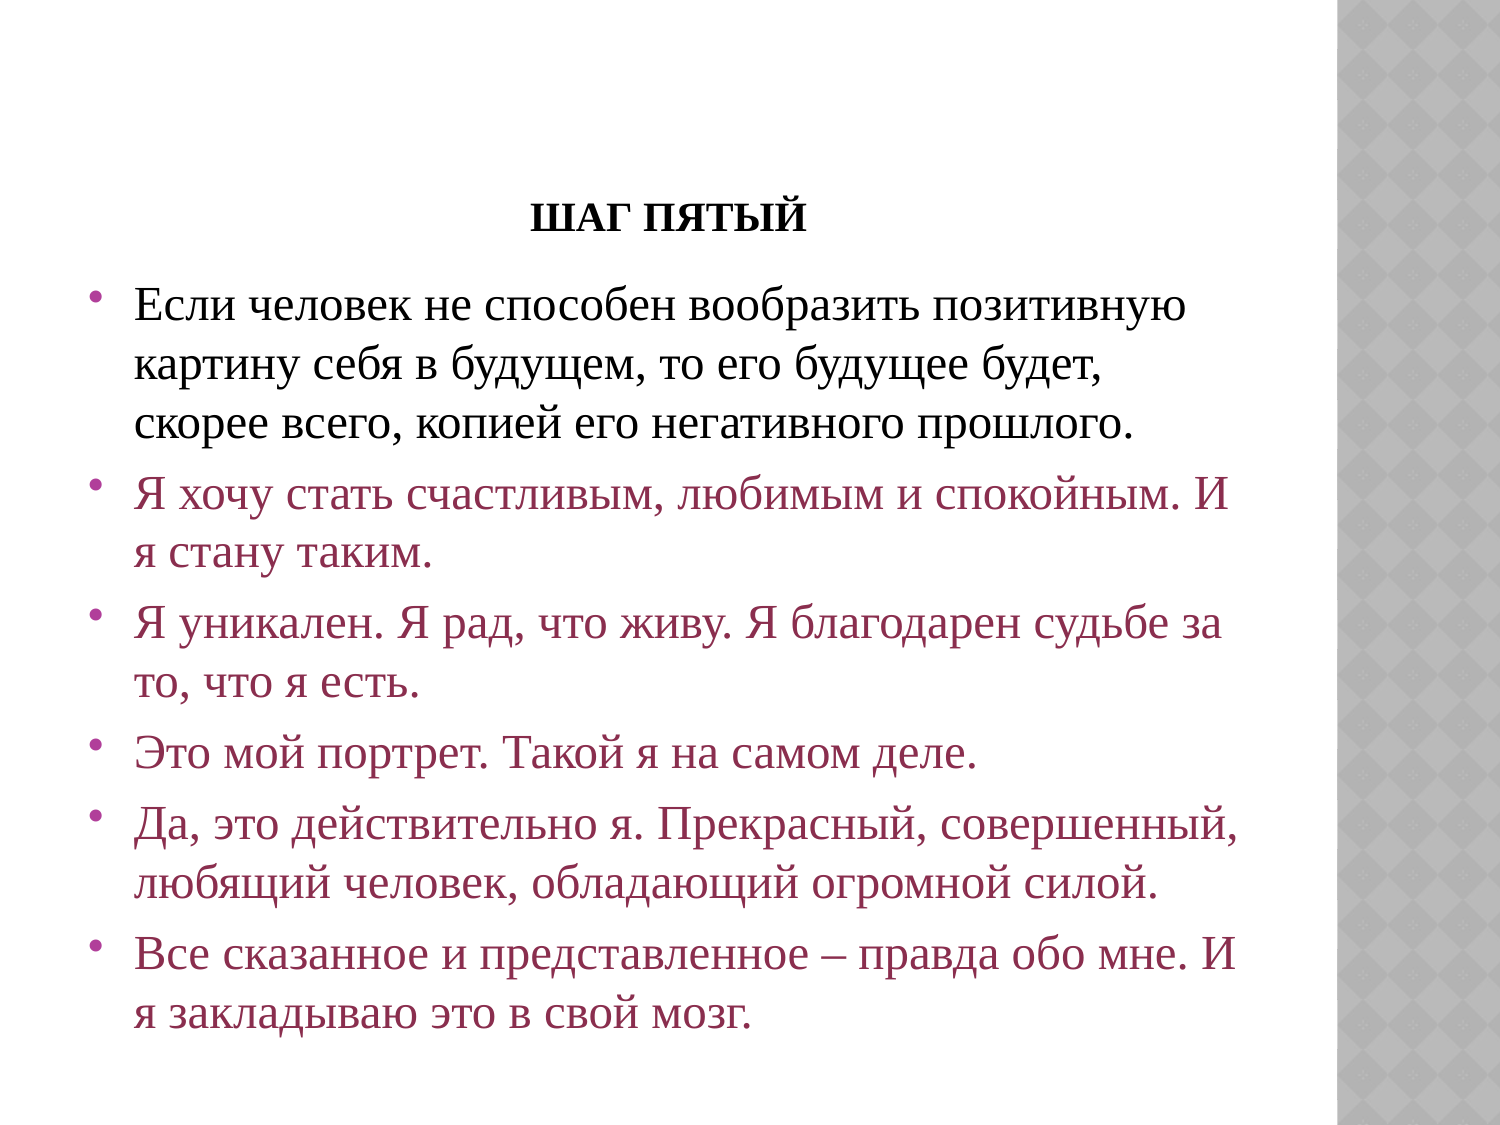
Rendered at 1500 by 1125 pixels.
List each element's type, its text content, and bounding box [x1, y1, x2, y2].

title Шаг пятый [75, 52, 1263, 240]
list Если человек не способен вообразить позитивную картину себя в будущем, то его будущее будет, скорее всего, копией его негативного прошлого. Я хочу стать счастливым, любимым и спокойным. И я стану таким. Я уникален. Я рад, что живу. Я благодарен судьбе за то, что я есть. Это мой портрет. Такой я на самом деле. Да, это действительно я. Прекрасный, совершенный, любящий человек, обладающий огромной силой. Все сказанное и представленное – правда обо мне. И я закладываю это в свой мозг. [75, 264, 1263, 1059]
